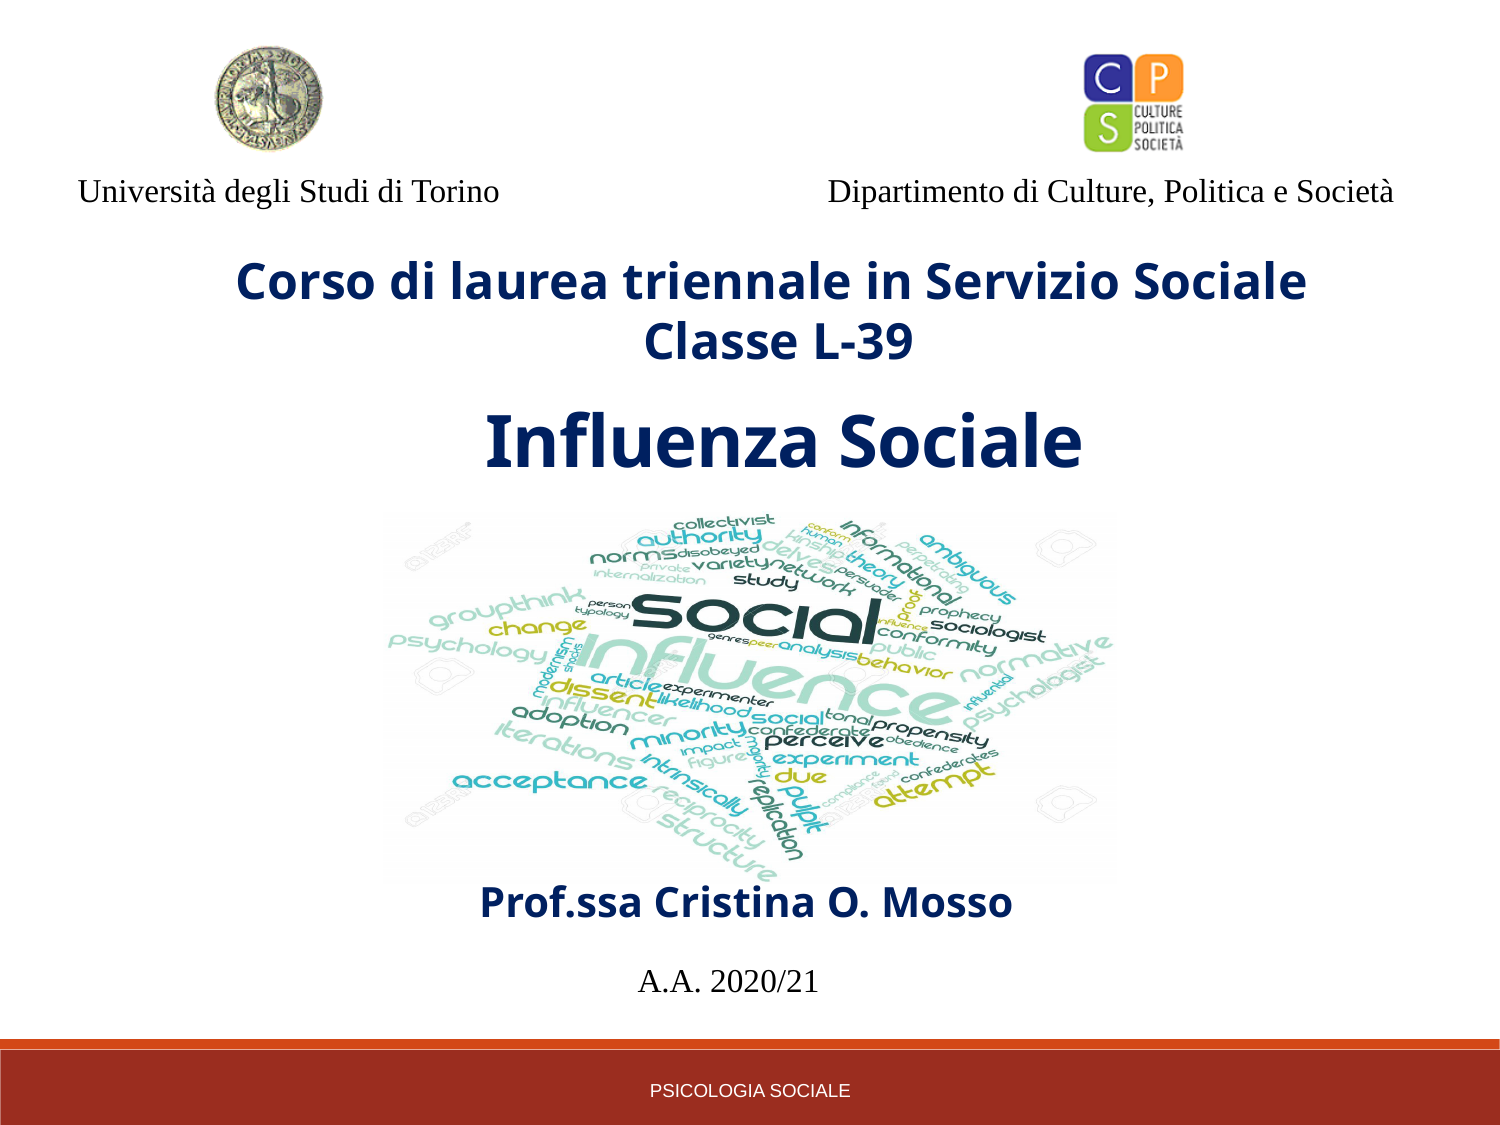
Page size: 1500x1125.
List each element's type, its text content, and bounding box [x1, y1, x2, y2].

text_box A.A. 2020/21 [622, 952, 835, 1007]
picture [211, 42, 326, 156]
picture [383, 510, 1117, 885]
footer PSICOLOGIA SOCIALE [453, 1059, 1047, 1120]
text_box Università degli Studi di Torino Dipartimento di Culture, Politica e Società Corso di laurea triennale in Servizio Sociale Classe L-39 [63, 162, 1481, 377]
picture [1080, 51, 1188, 156]
subtitle Prof.ssa Cristina O. Mosso [0, 874, 1493, 1005]
title Influenza Sociale [0, 282, 1493, 577]
